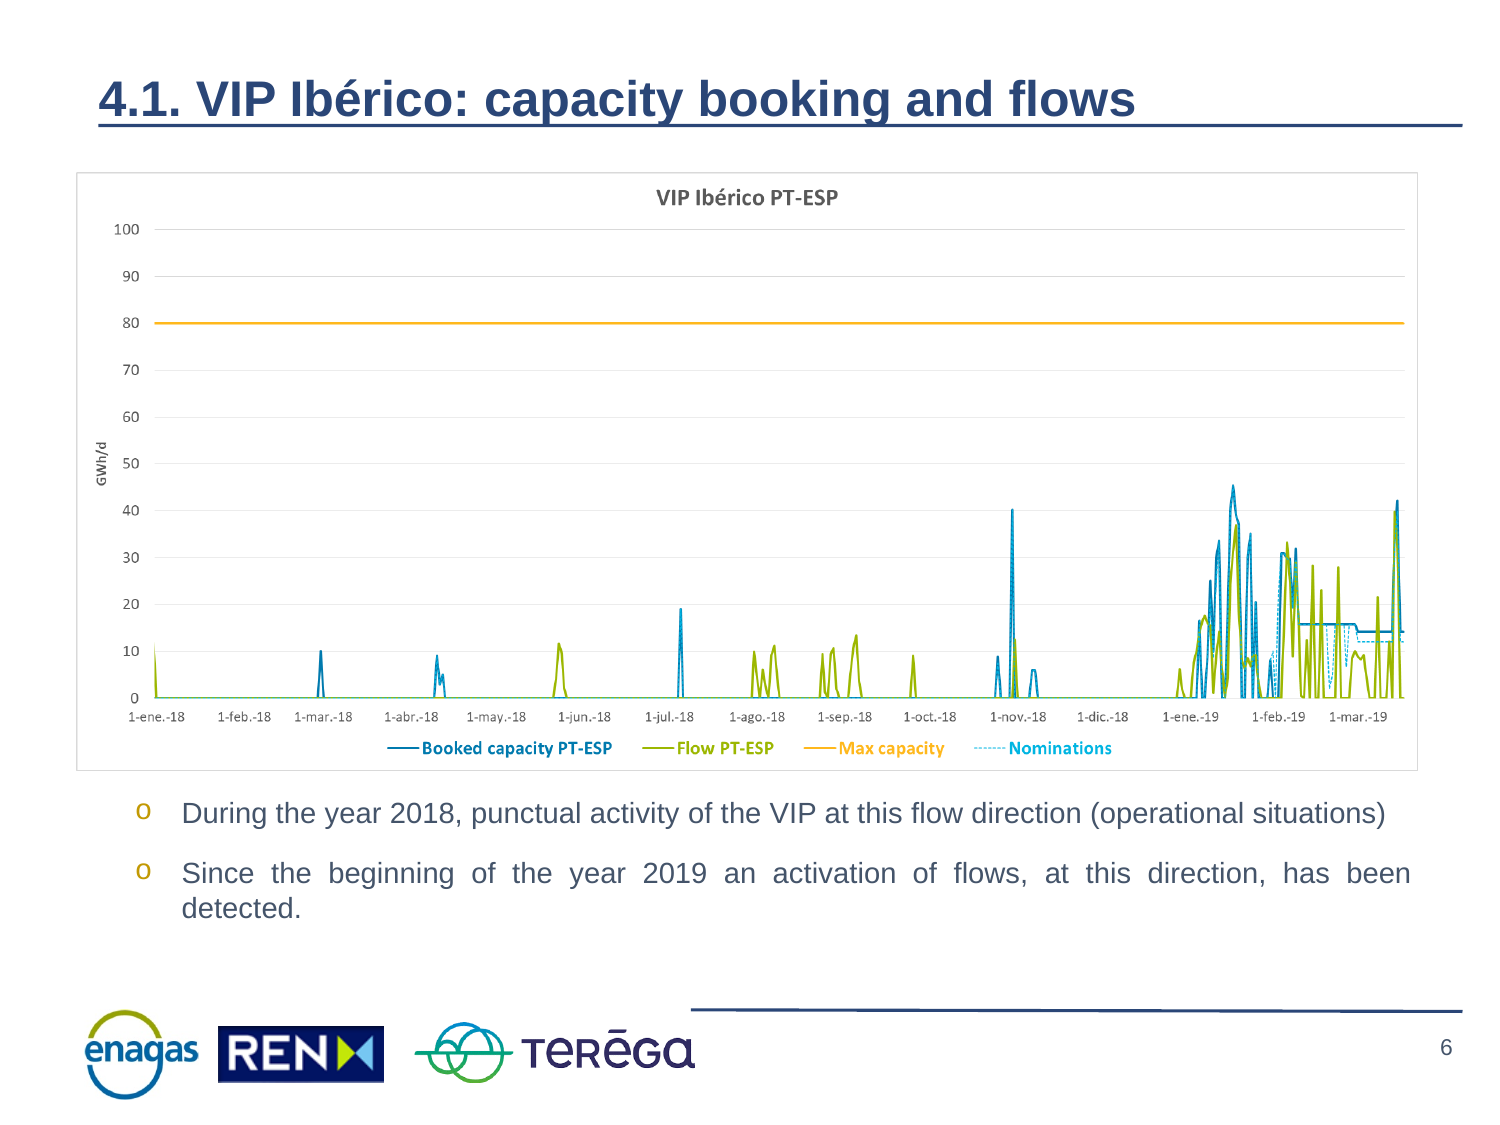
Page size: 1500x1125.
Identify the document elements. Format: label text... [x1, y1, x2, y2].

picture [407, 1022, 702, 1083]
text_box During the year 2018, punctual activity of the VIP at this flow direction (operational situations) Since the beginning of the year 2019 an activation of flows, at this direction, has been detected. [119, 786, 1429, 932]
title 4.1. VIP Ibérico: capacity booking and flows [98, 54, 1466, 115]
picture [84, 1009, 199, 1100]
picture [76, 172, 1418, 771]
picture [218, 1026, 384, 1083]
